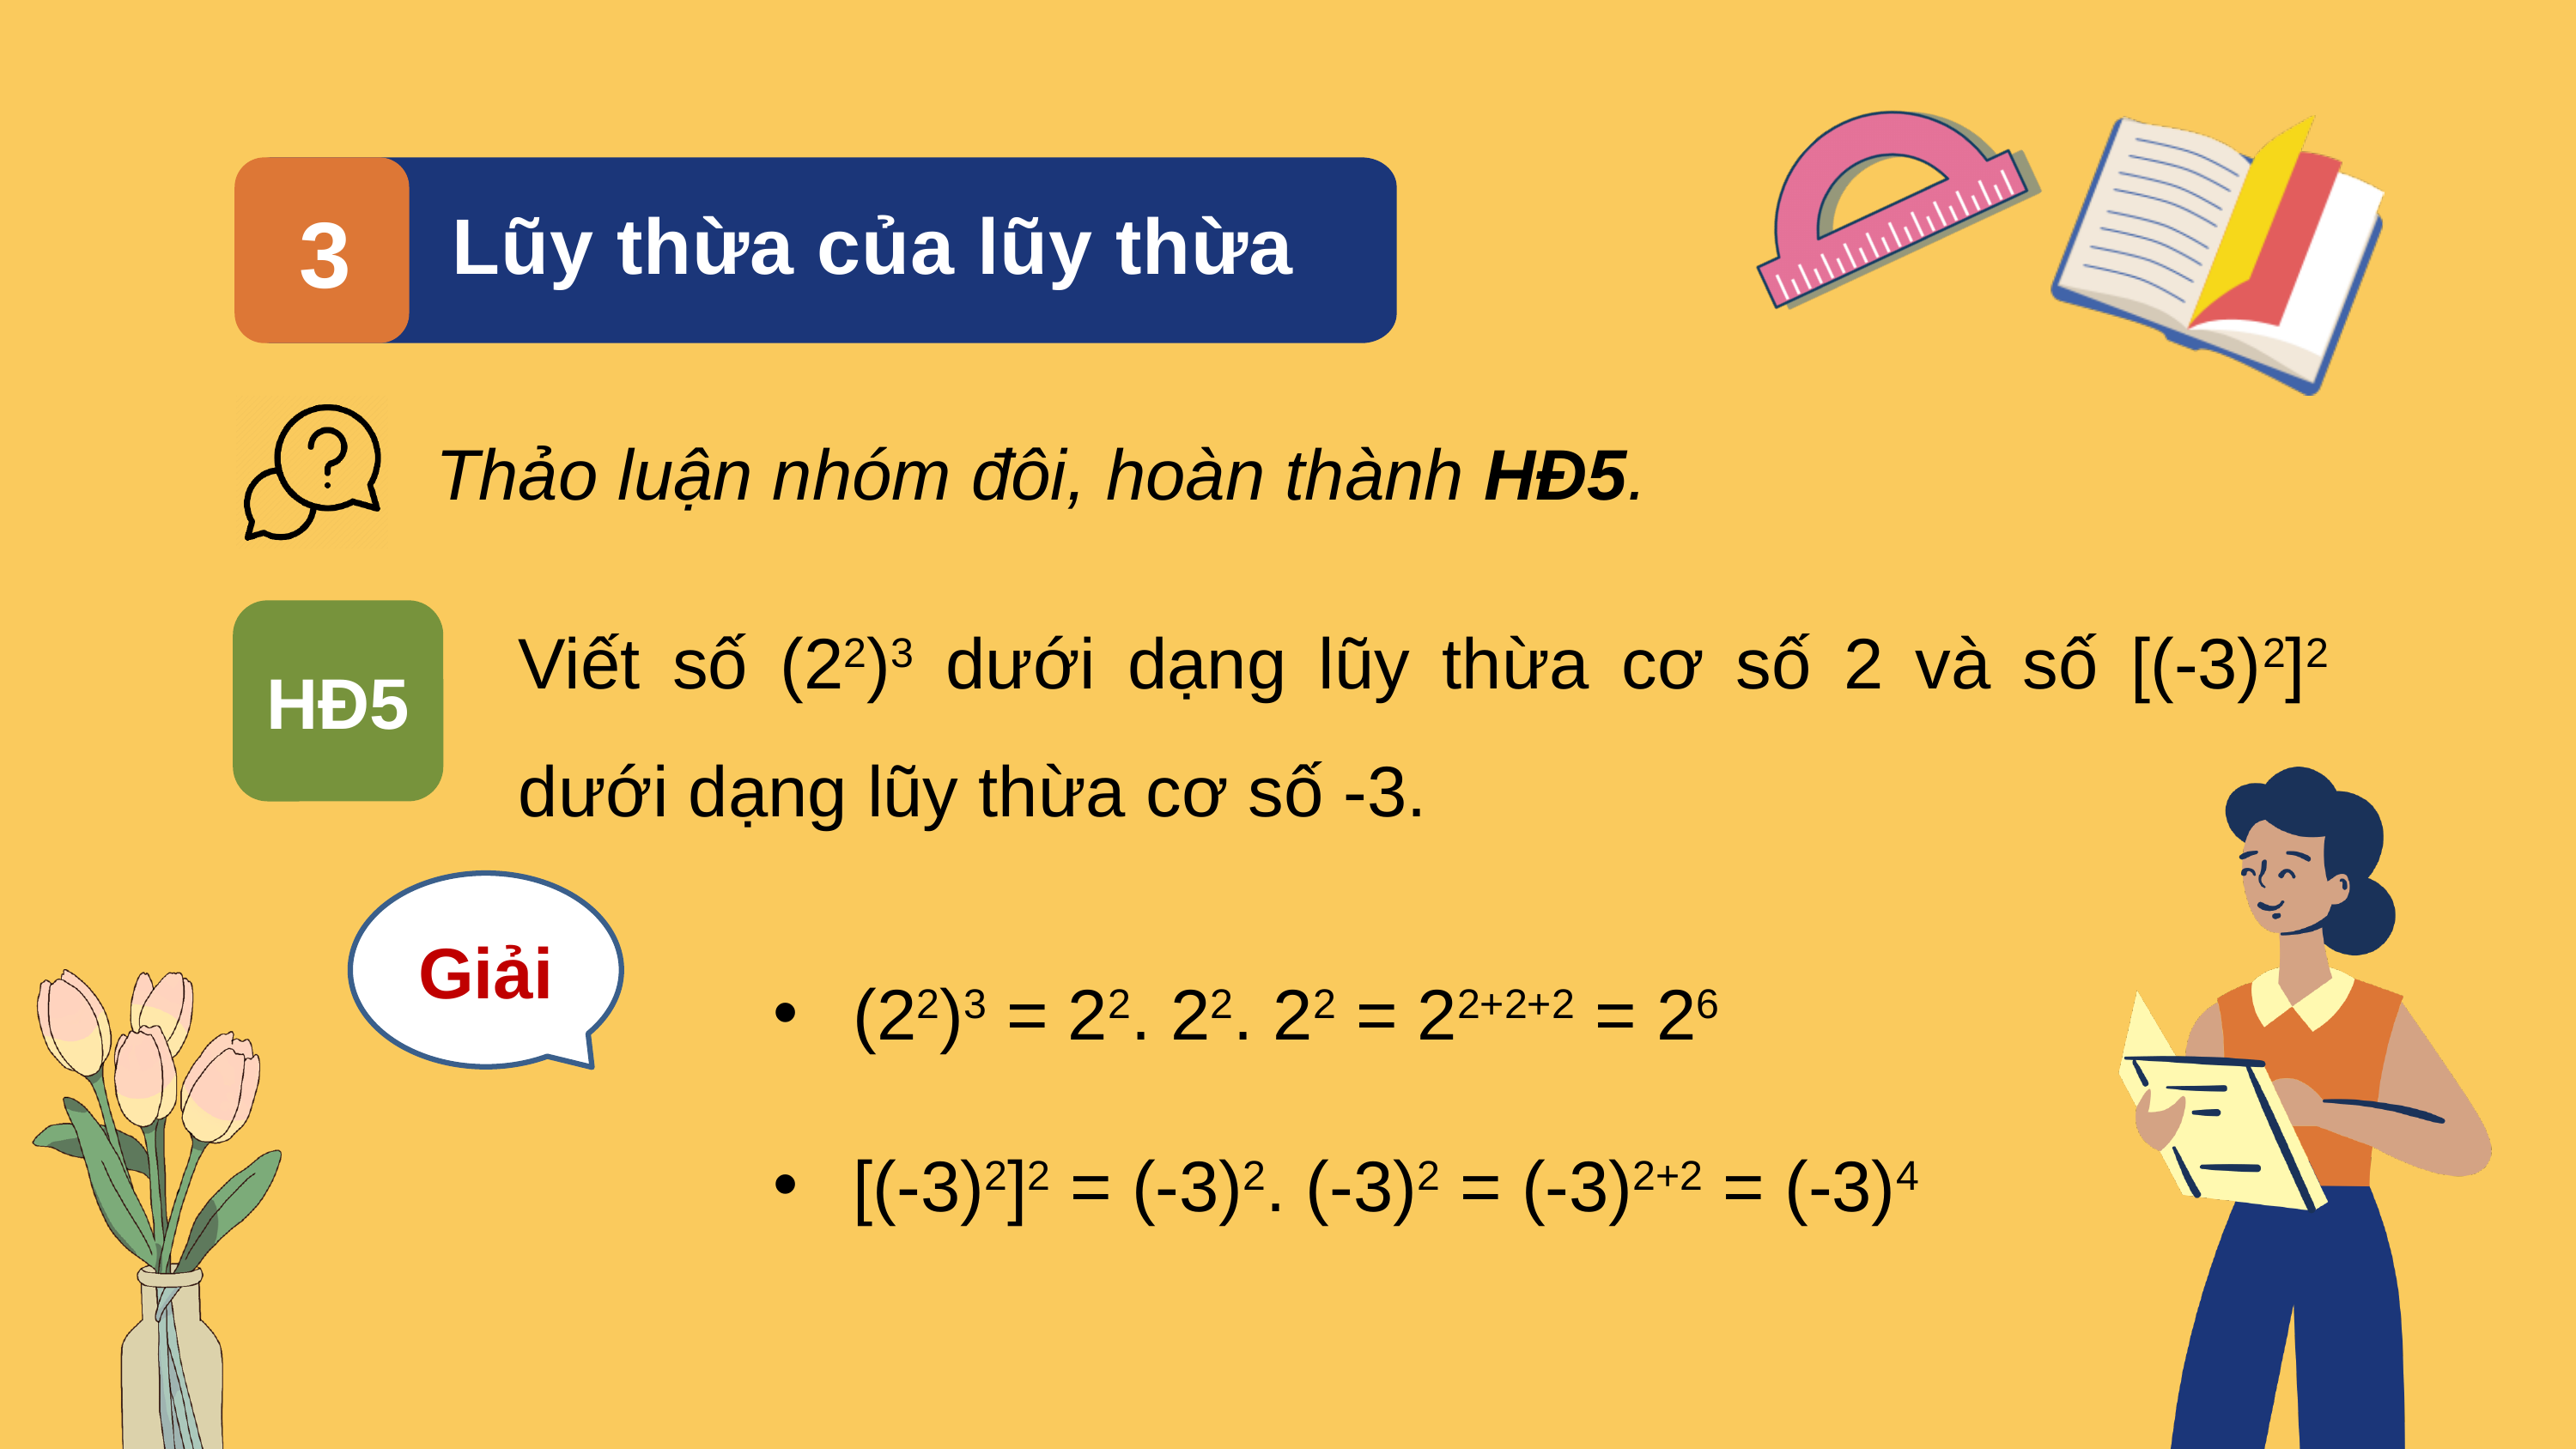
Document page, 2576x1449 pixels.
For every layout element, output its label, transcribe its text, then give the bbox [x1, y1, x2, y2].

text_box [410, 157, 1397, 343]
text_box Viết số (22)3 dưới dạng lũy thừa cơ số 2 và số [(-3)2]2 dưới dạng lũy thừa cơ số -3. [506, 567, 2342, 838]
picture [2063, 767, 2499, 1449]
text_box HĐ5 [233, 600, 444, 802]
picture [1712, 42, 2385, 397]
text_box Lũy thừa của lũy thừa [1400, 246, 1408, 290]
text_box (22)3 = 22. 22. 22 = 22+2+2 = 26 [(-3)2]2 = (-3)2. (-3)2 = (-3)2+2 = (-3)4 [760, 876, 2034, 1233]
picture [235, 396, 389, 549]
picture [32, 969, 283, 1449]
text_box Giải [348, 870, 623, 1070]
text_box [234, 157, 410, 343]
text_box Thảo luận nhóm đôi, hoàn thành HĐ5. [422, 421, 1661, 521]
